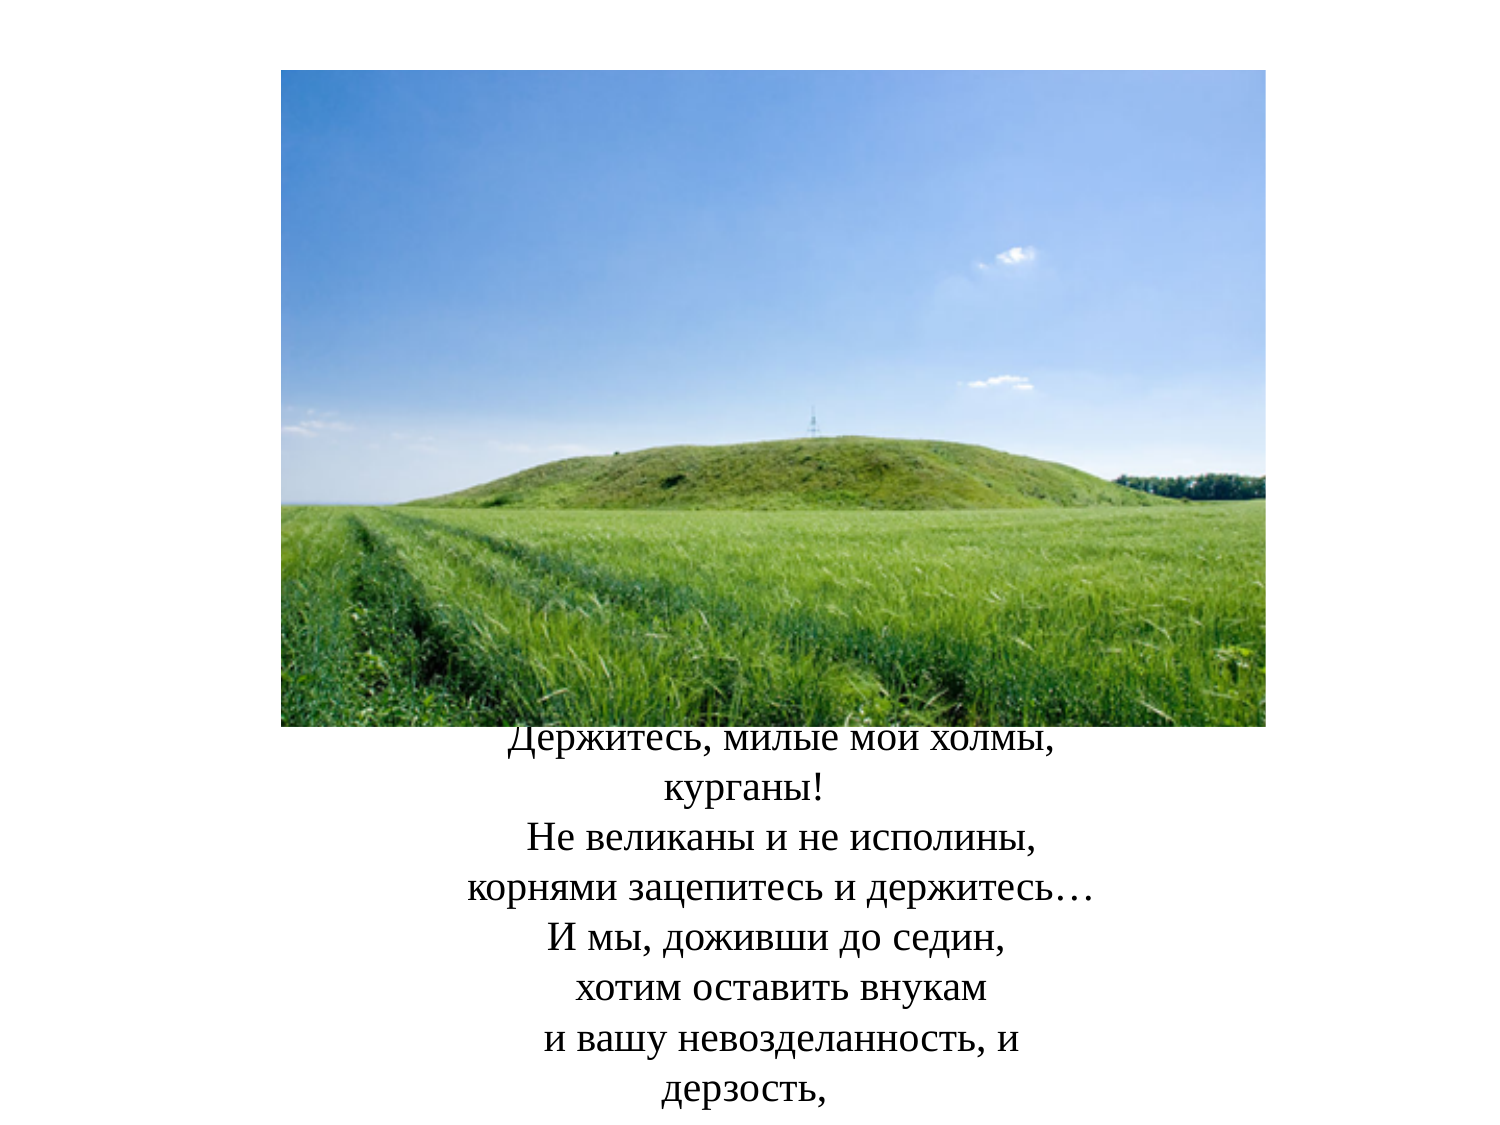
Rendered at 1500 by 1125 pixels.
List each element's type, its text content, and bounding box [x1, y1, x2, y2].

text_box Держитесь, милые мои холмы, курганы! Не великаны и не исполины, корнями зацепитесь и держитесь… И мы, доживши до седин, хотим оставить внукам и вашу невозделанность, и дерзость, что нарушают линию равнин [369, 751, 1120, 1117]
picture [280, 70, 1266, 727]
